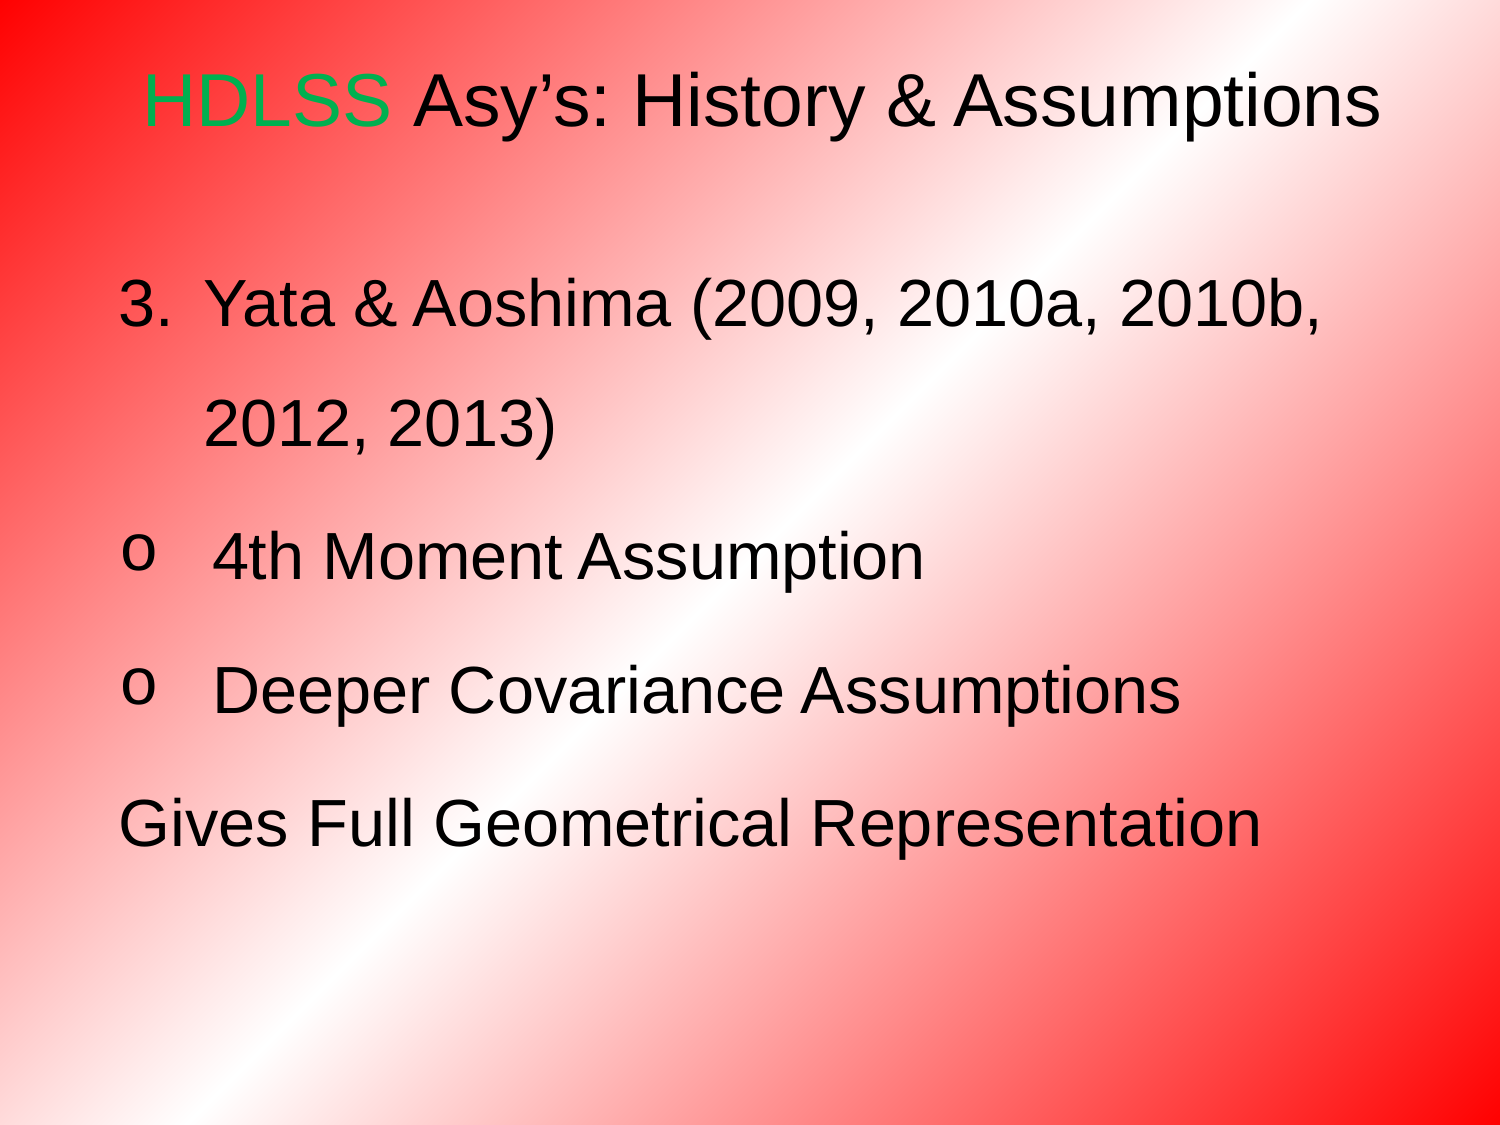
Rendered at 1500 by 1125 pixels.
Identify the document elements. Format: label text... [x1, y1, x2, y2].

title HDLSS Asy’s: History & Assumptions [50, 37, 1475, 156]
